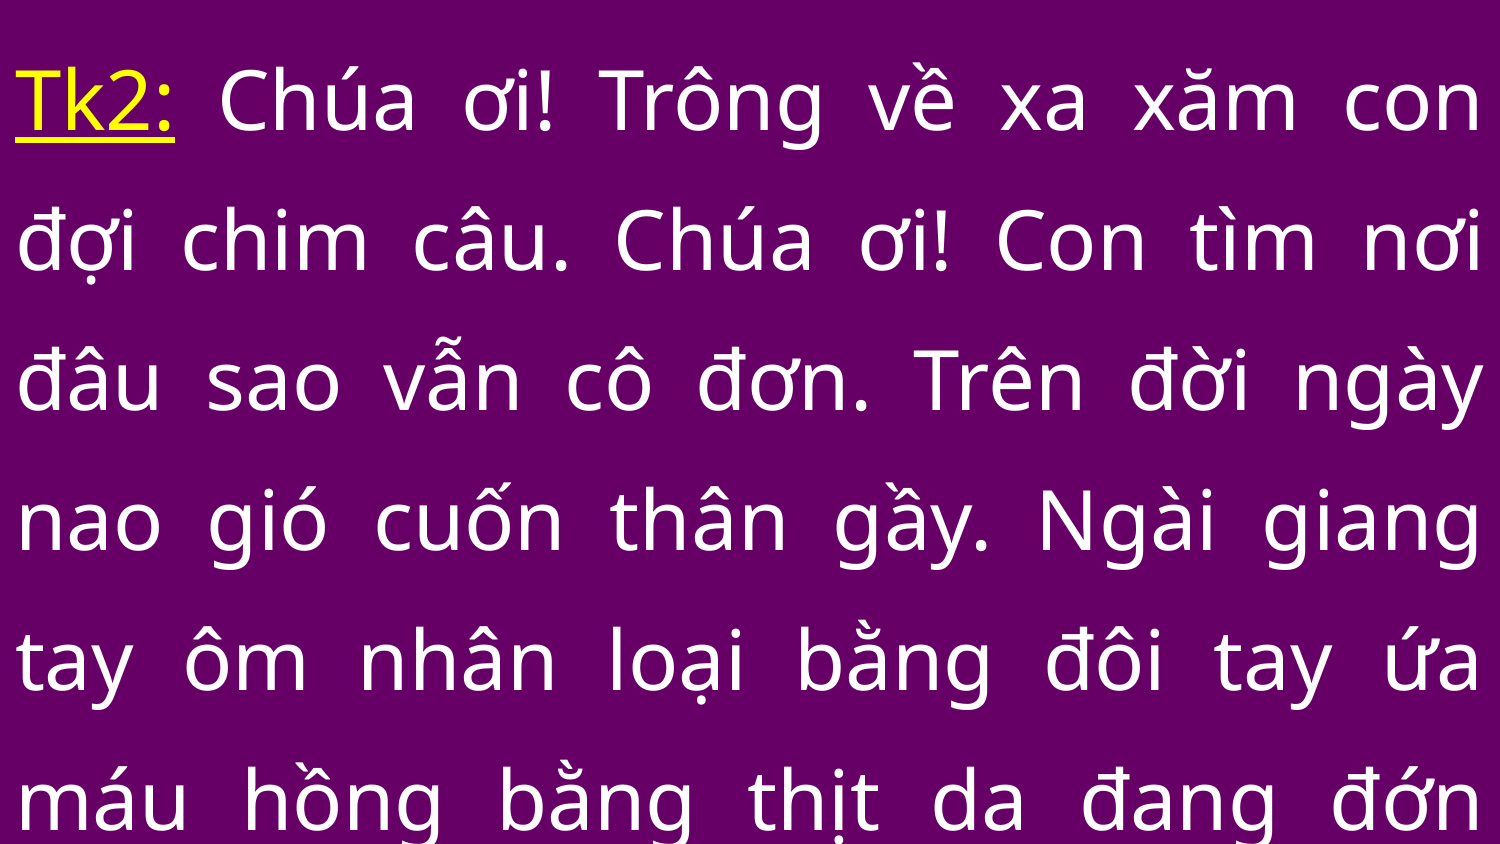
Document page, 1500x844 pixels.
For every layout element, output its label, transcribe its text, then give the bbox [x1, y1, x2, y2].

subtitle Tk2: Chúa ơi! Trông về xa xăm con đợi chim câu. Chúa ơi! Con tìm nơi đâu sao vẫn cô đơn. Trên đời ngày nao gió cuốn thân gầy. Ngài giang tay ôm nhân loại bằng đôi tay ứa máu hồng bằng thịt da đang đớn đau. [0, 0, 1500, 844]
